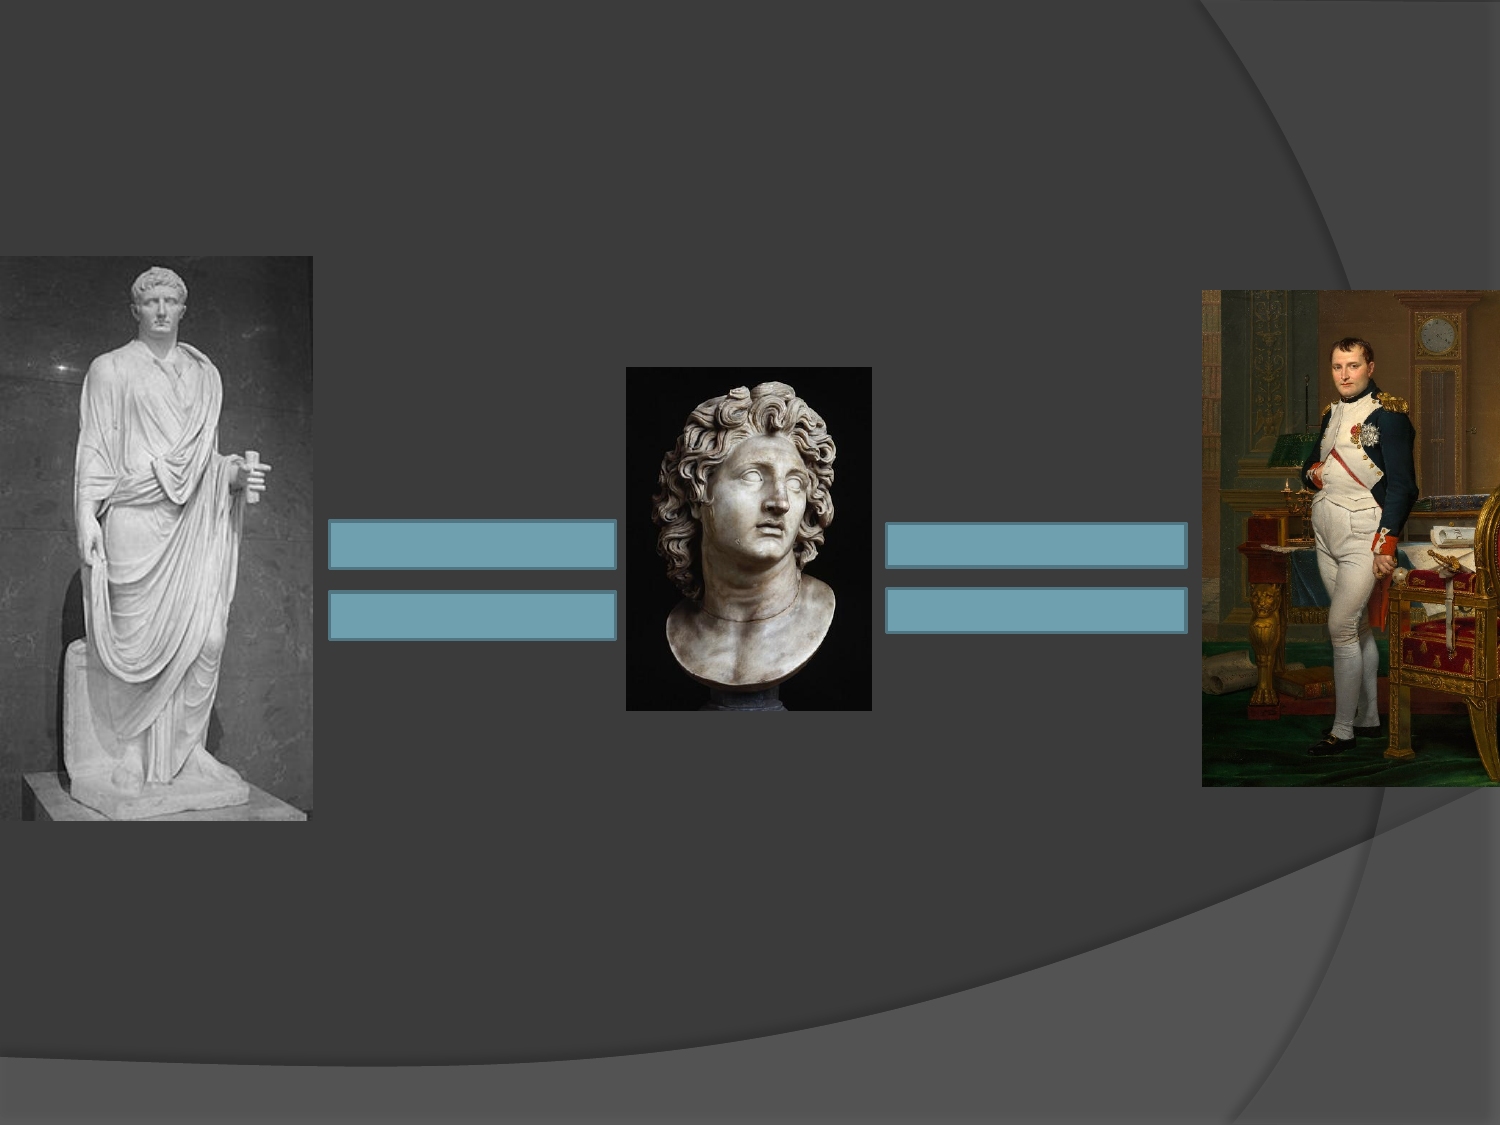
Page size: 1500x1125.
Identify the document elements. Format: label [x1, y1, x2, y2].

picture [1202, 290, 1500, 788]
text_box [328, 519, 617, 570]
text_box [885, 522, 1188, 569]
picture [0, 256, 313, 822]
picture [626, 367, 872, 711]
text_box [885, 587, 1188, 634]
text_box [328, 590, 617, 641]
